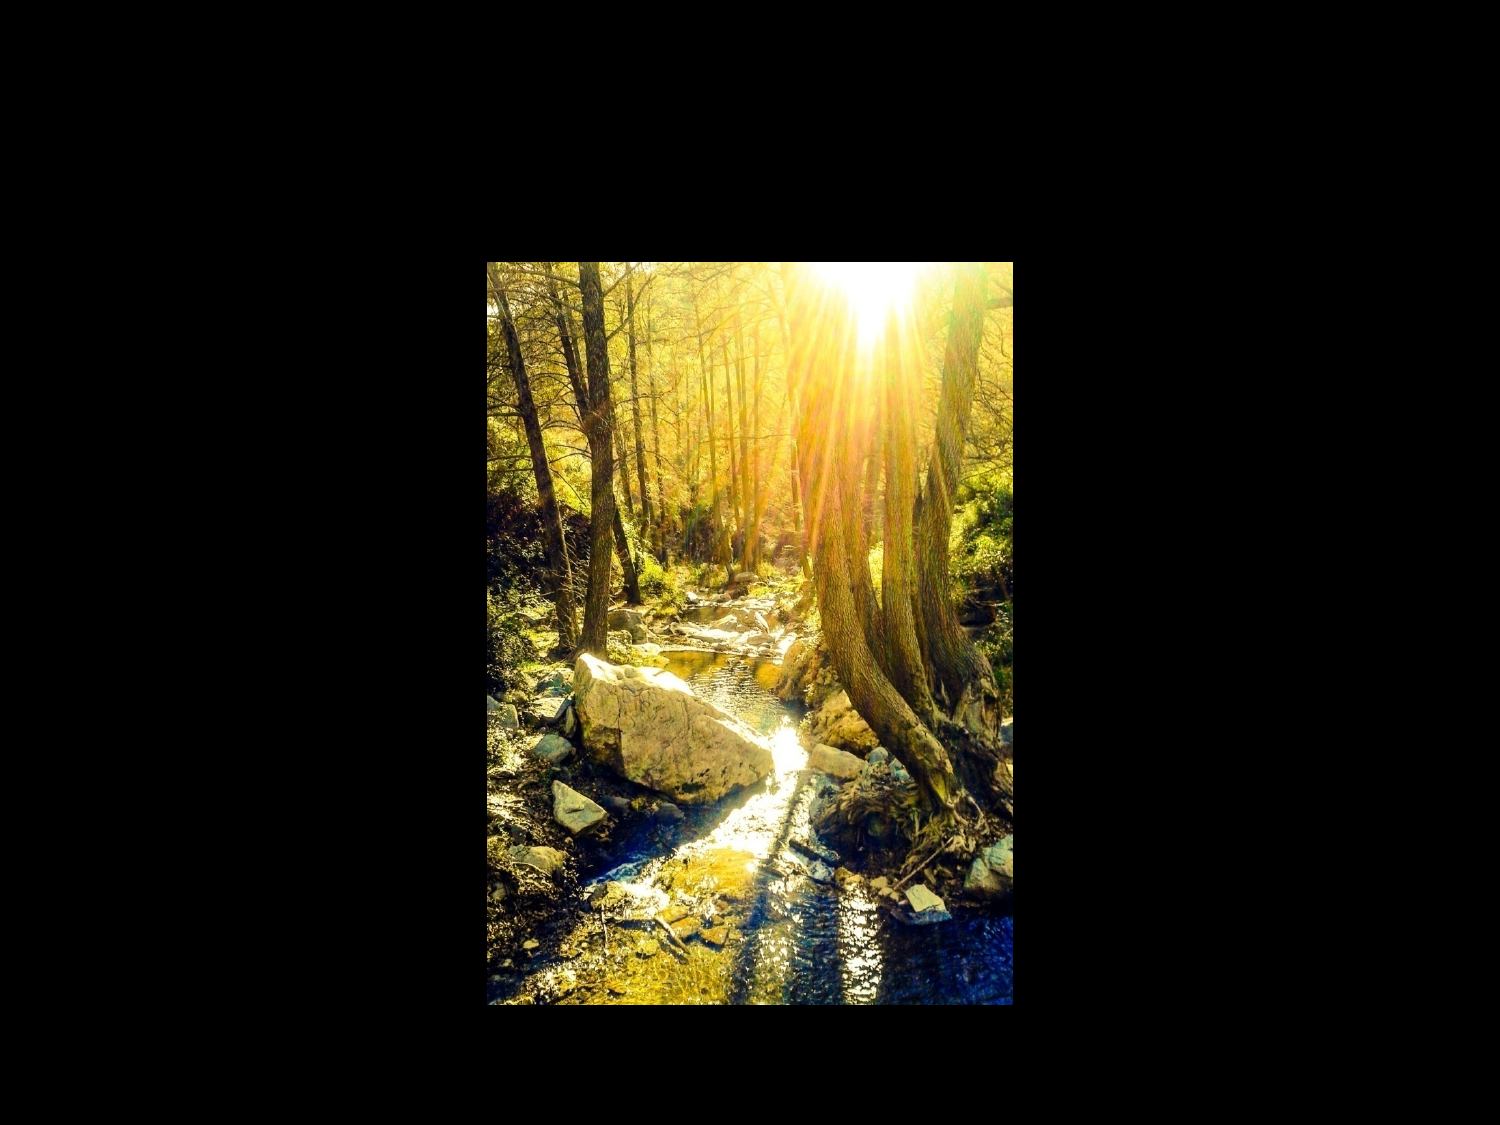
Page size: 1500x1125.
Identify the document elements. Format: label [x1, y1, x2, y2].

list [487, 262, 1013, 1006]
